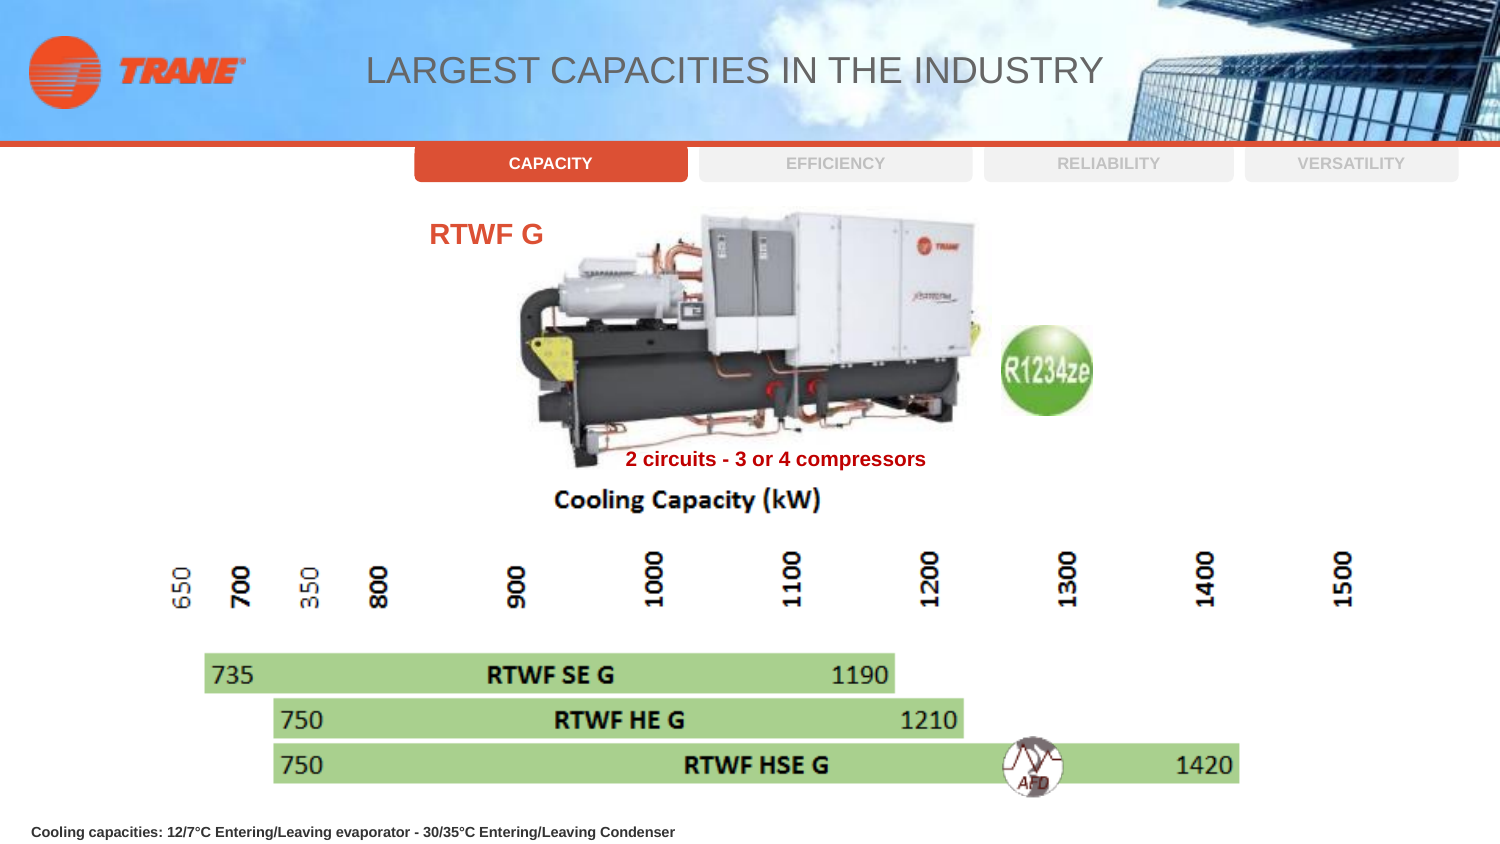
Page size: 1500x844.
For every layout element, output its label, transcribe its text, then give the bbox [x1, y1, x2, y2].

text_box RTWF G [414, 207, 512, 258]
text_box Cooling capacities: 12/7°C Entering/Leaving evaporator - 30/35°C Entering/Leaving Condenser [16, 815, 691, 844]
picture [0, 147, 1500, 844]
picture [0, 0, 1500, 140]
text_box LARGEST CAPACities in the industry [339, 28, 1132, 116]
